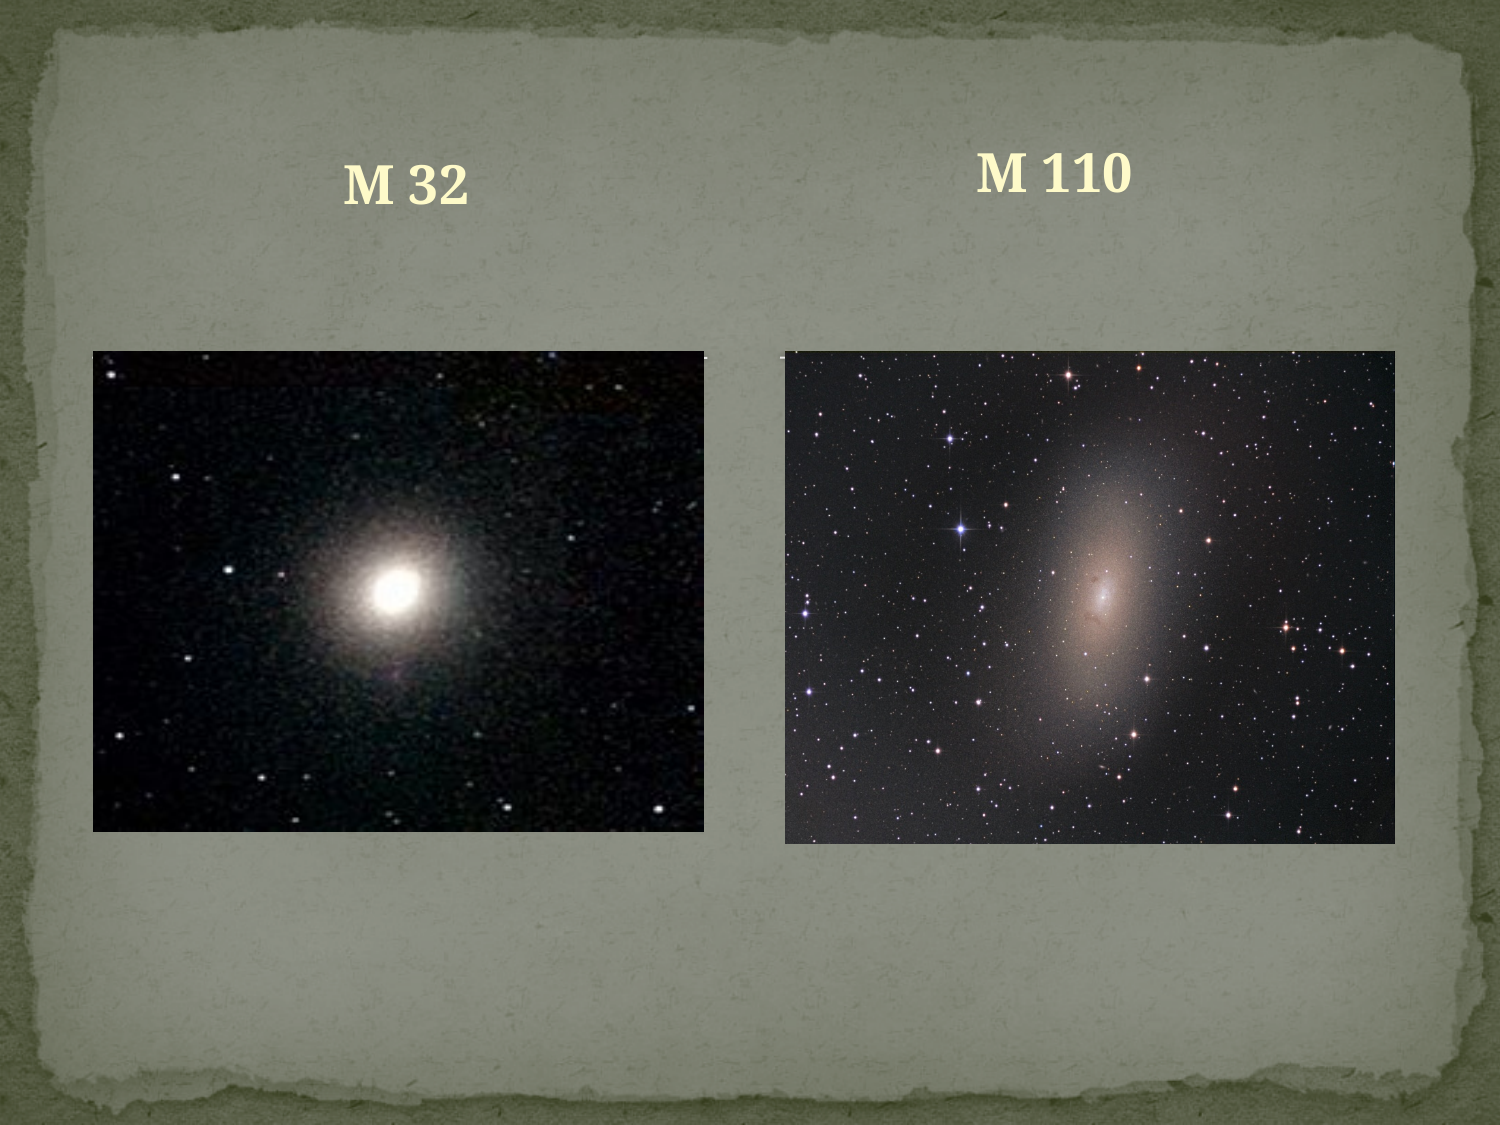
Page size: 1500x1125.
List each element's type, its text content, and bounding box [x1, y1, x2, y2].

list M 110 [959, 33, 1427, 213]
list M 32 [326, 33, 740, 225]
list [95, 353, 703, 831]
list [787, 353, 1393, 842]
